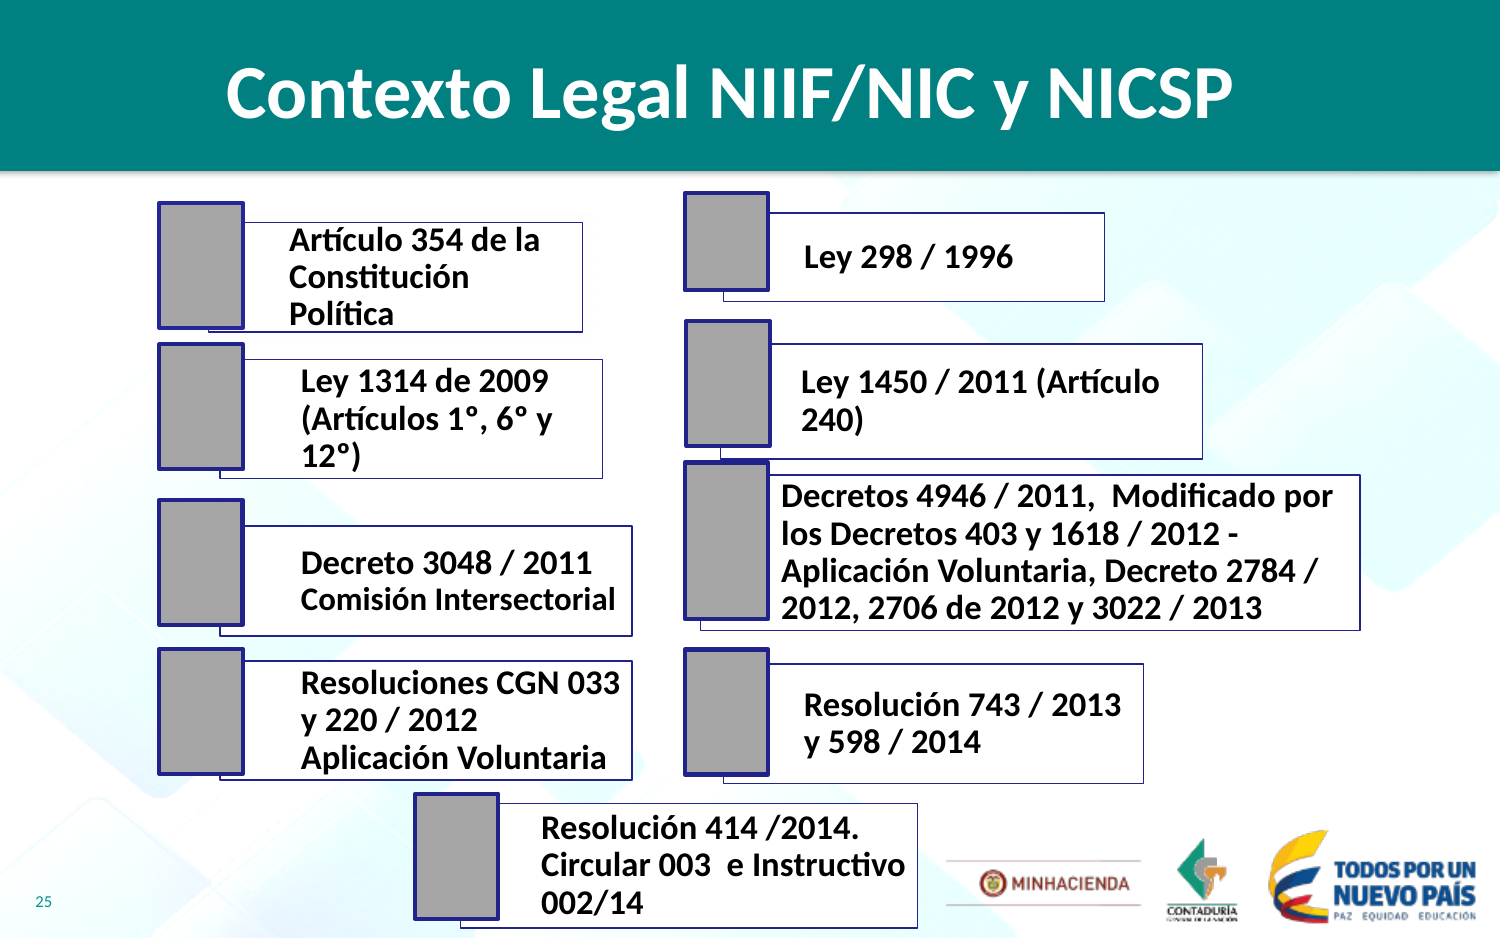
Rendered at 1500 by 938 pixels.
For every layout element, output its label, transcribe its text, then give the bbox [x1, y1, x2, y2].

text_box [684, 319, 772, 448]
text_box Artículo 354 de la Constitución Política [208, 222, 583, 333]
text_box [157, 342, 245, 471]
text_box Resolución 414 /2014. Circular 003 e Instructivo 002/14 [460, 803, 918, 929]
text_box Ley 1314 de 2009 (Artículos 1º, 6º y 12º) [219, 359, 603, 479]
text_box Ley 298 / 1996 [723, 212, 1105, 302]
text_box [157, 201, 245, 330]
text_box [153, 157, 1373, 837]
picture [1165, 837, 1239, 931]
text_box [157, 647, 245, 776]
picture [937, 837, 1148, 933]
text_box Decretos 4946 / 2011, Modificado por los Decretos 403 y 1618 / 2012 - Aplicación Voluntaria, Decreto 2784 / 2012, 2706 de 2012 y 3022 / 2013 [700, 474, 1361, 631]
text_box [413, 792, 500, 921]
text_box [157, 498, 245, 627]
text_box Decreto 3048 / 2011 Comisión Intersectorial [219, 525, 633, 637]
text_box Ley 1450 / 2011 (Artículo 240) [720, 343, 1203, 460]
text_box [683, 647, 770, 777]
title Contexto Legal NIIF/NIC y NICSP [188, 35, 1272, 157]
text_box [683, 460, 770, 621]
slide_number 25 [20, 883, 334, 929]
text_box Resolución 743 / 2013 y 598 / 2014 [723, 663, 1144, 784]
text_box [683, 191, 770, 292]
text_box Resoluciones CGN 033 y 220 / 2012 Aplicación Voluntaria [219, 660, 633, 781]
picture [1258, 821, 1485, 933]
